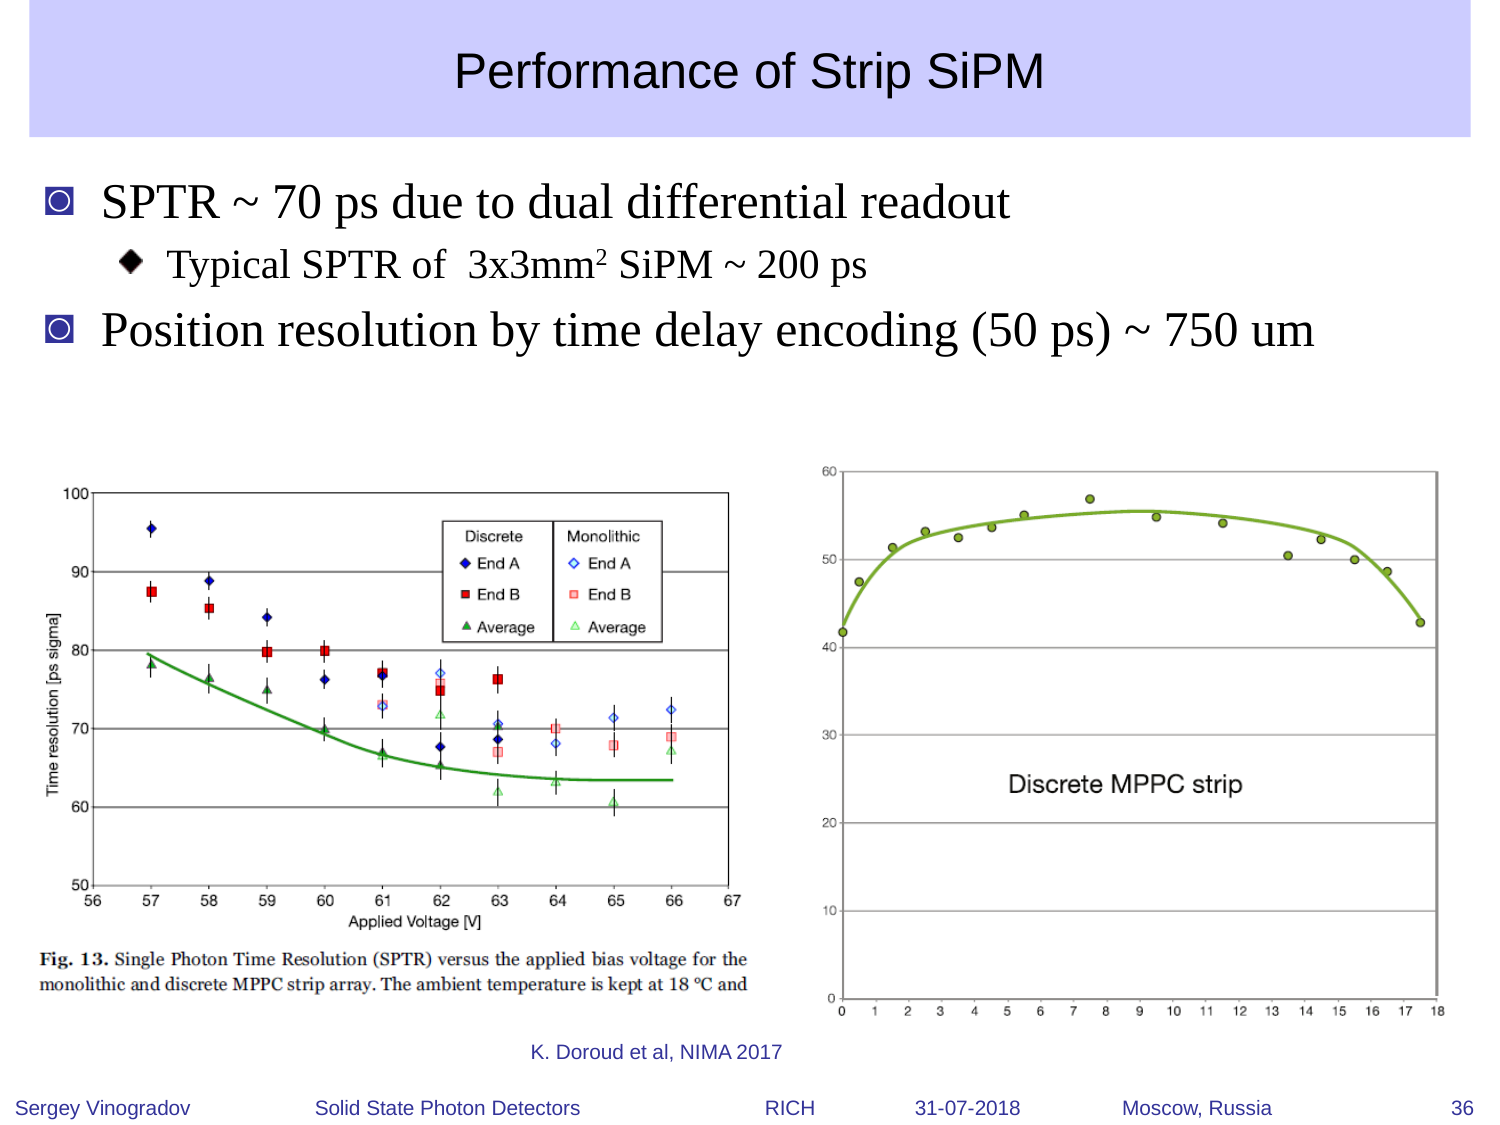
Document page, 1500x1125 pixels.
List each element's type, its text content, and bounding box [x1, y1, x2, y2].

picture [28, 473, 751, 995]
picture [119, 249, 143, 274]
text_box K. Doroud et al, NIMA 2017 [515, 1031, 798, 1071]
footer Sergey Vinogradov Solid State Photon Detectors RICH 31-07-2018 Moscow, Russia 36 [0, 1087, 1500, 1125]
title Performance of Strip SiPM [29, 0, 1471, 138]
list SPTR ~ 70 ps due to dual differential readout Typical SPTR of 3x3mm2 SiPM ~ 200 ps Position resolution by time delay encoding (50 ps) ~ 750 um [29, 160, 1471, 1036]
picture [820, 463, 1449, 1020]
